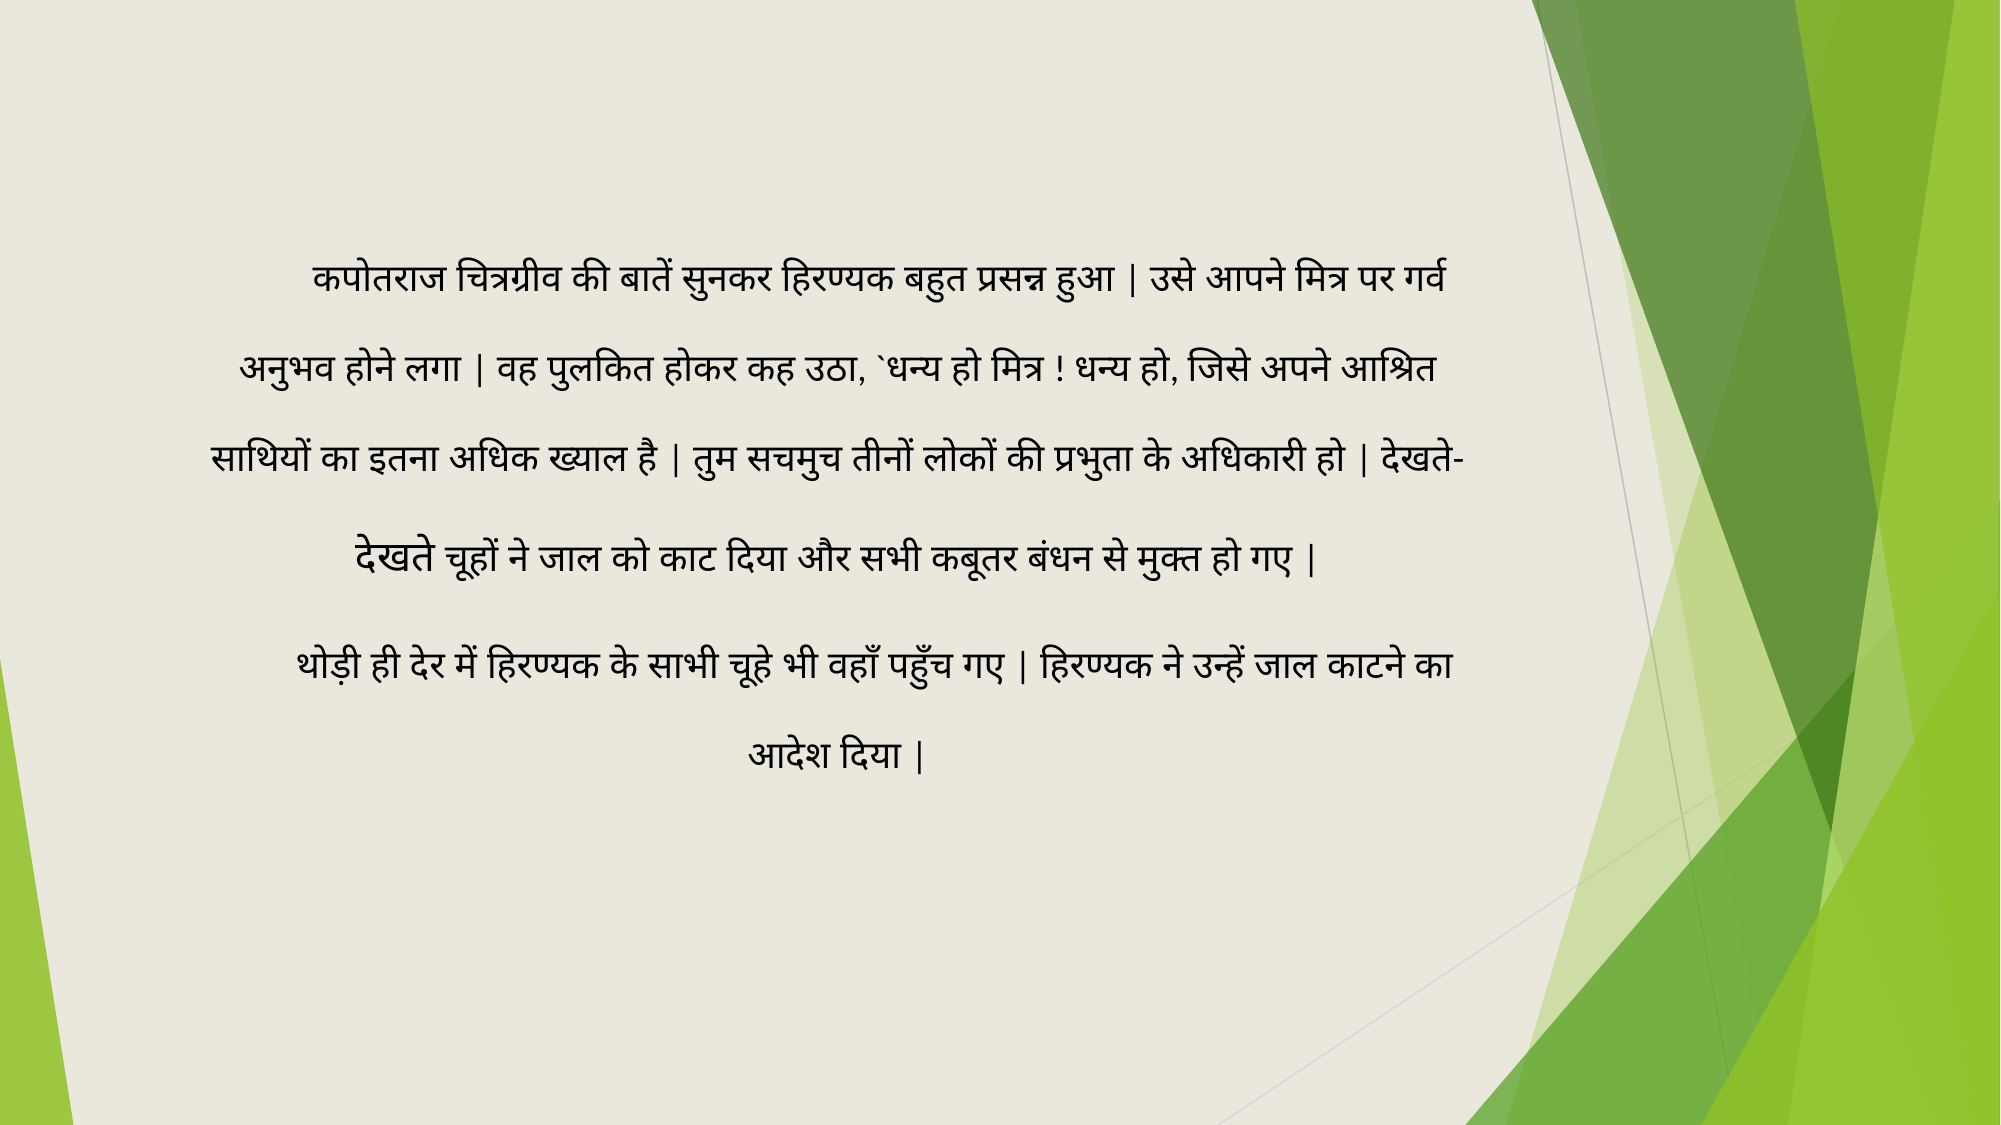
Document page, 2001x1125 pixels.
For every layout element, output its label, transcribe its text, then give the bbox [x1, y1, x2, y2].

text_box कपोतराज चित्रग्रीव की बातें सुनकर हिरण्यक बहुत प्रसन्न हुआ | उसे आपने मित्र पर गर्व अनुभव होने लगा | वह पुलकित होकर कह उठा, `धन्य हो मित्र ! धन्य हो, जिसे अपने आश्रित साथियों का इतना अधिक ख्याल है | तुम सचमुच तीनों लोकों की प्रभुता के अधिकारी हो | देखते-देखते चूहों ने जाल को काट दिया और सभी कबूतर बंधन से मुक्त हो गए | थोड़ी ही देर में हिरण्यक के साभी चूहे भी वहाँ पहुँच गए | हिरण्यक ने उन्हें जाल काटने का आदेश दिया | [183, 202, 1493, 784]
